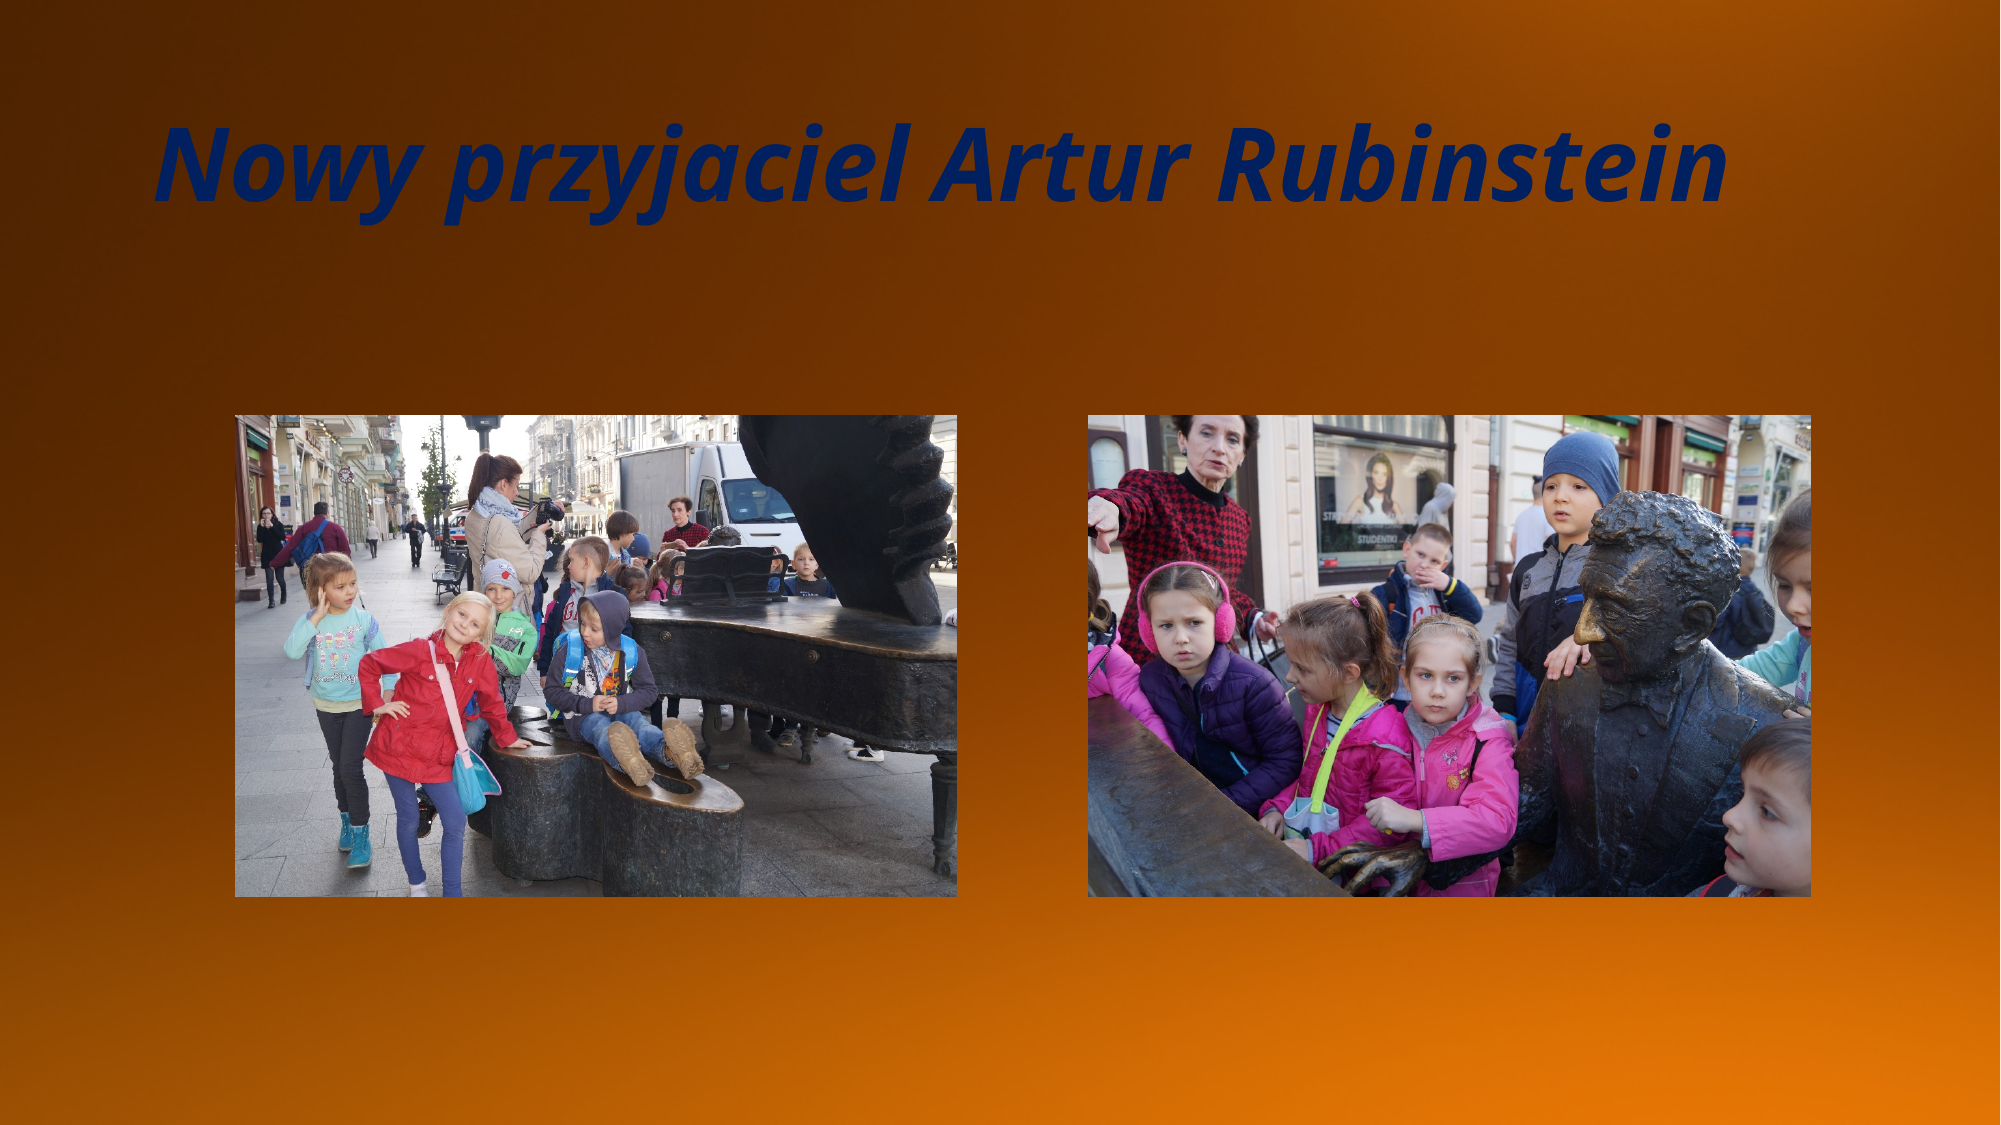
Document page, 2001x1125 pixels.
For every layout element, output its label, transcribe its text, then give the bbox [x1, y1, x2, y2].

picture [0, 0, 2001, 1125]
title Nowy przyjaciel Artur Rubinstein [137, 59, 1863, 278]
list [1088, 415, 1811, 897]
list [235, 415, 957, 897]
